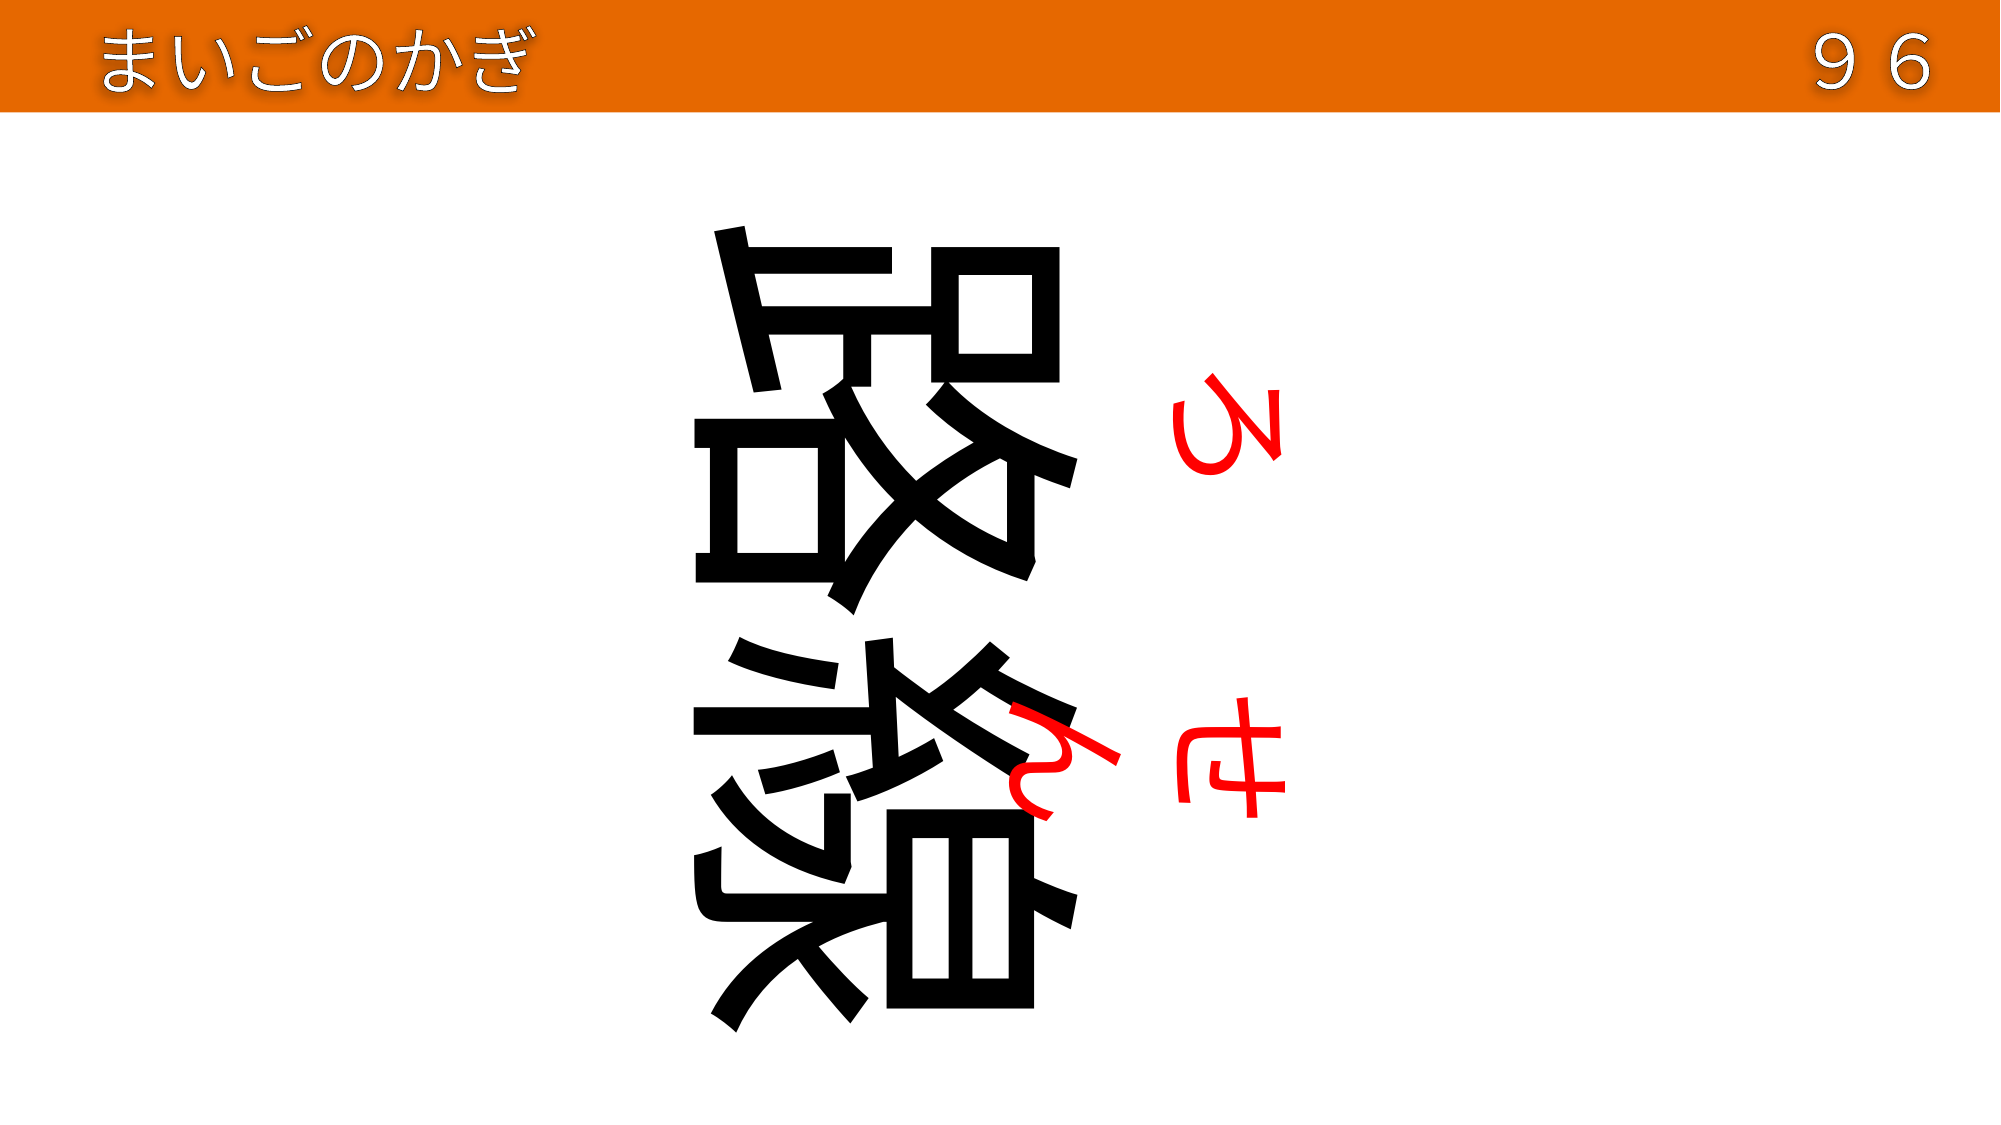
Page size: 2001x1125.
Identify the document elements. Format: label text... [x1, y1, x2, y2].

text_box まいごのかぎ [75, 6, 1020, 112]
text_box 路線 [616, 195, 1152, 1125]
text_box ９６ [1782, 6, 1963, 112]
text_box せん [1127, 677, 1325, 970]
text_box [0, 0, 2000, 113]
text_box ろ [1127, 343, 1325, 498]
